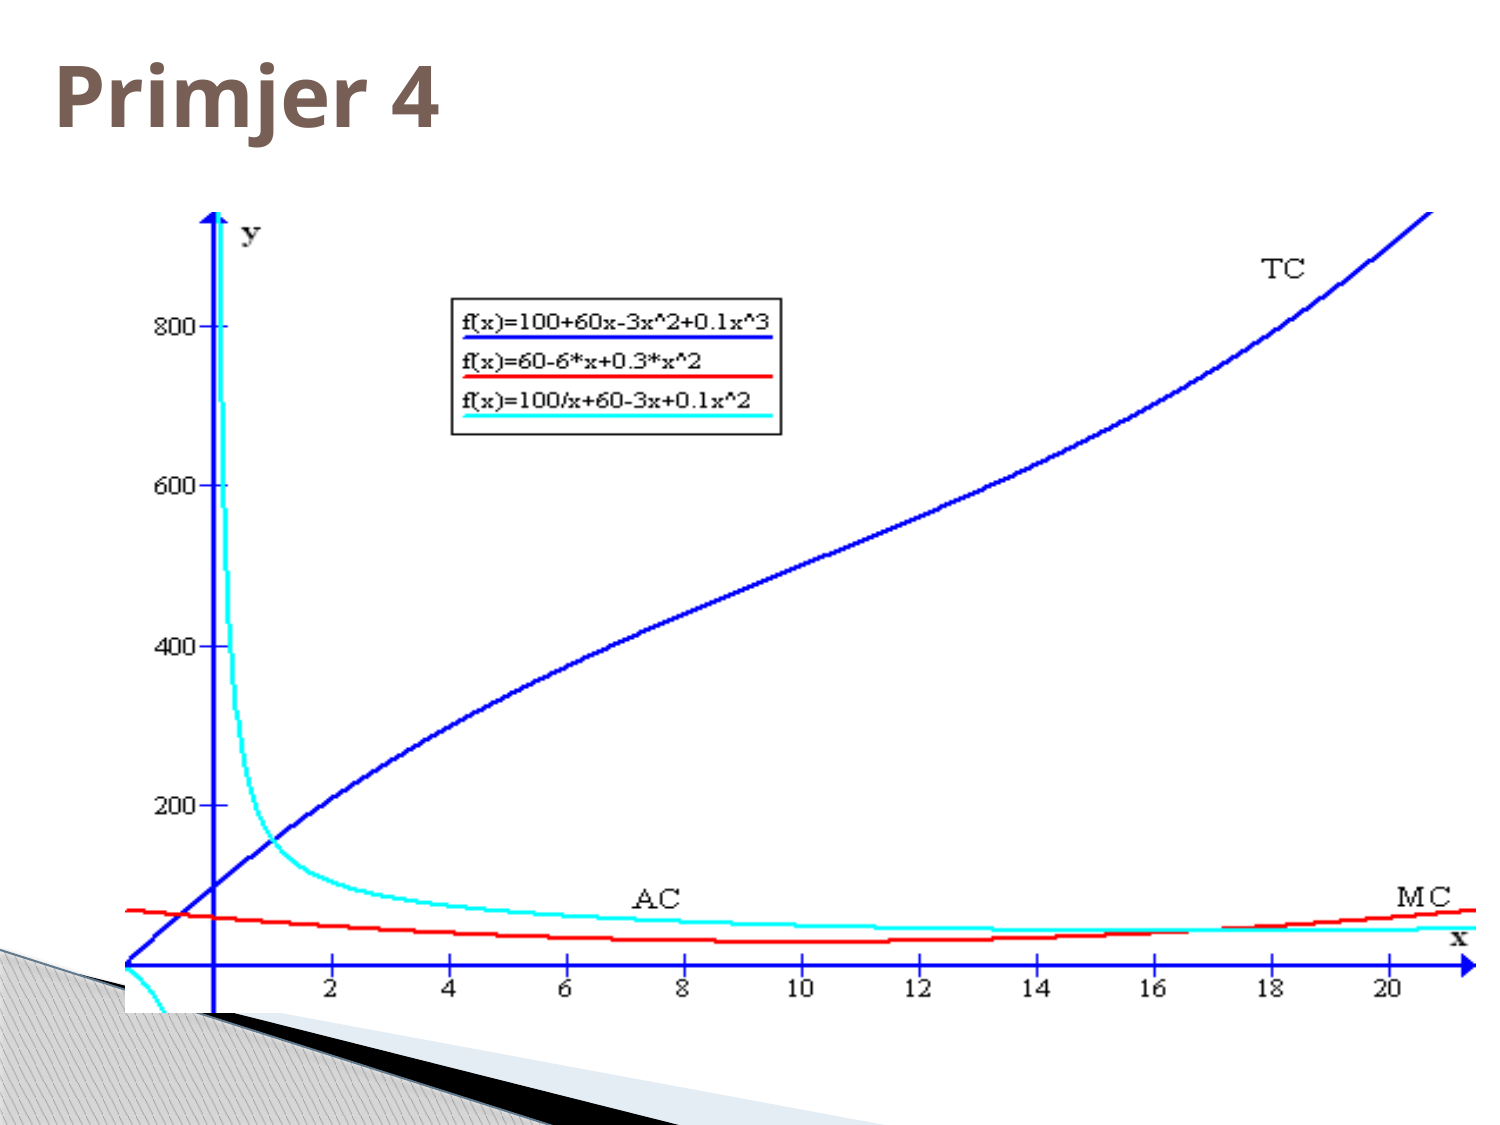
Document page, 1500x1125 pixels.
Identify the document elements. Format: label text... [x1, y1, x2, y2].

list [124, 211, 1477, 1013]
title Primjer 4 [37, 0, 1388, 188]
